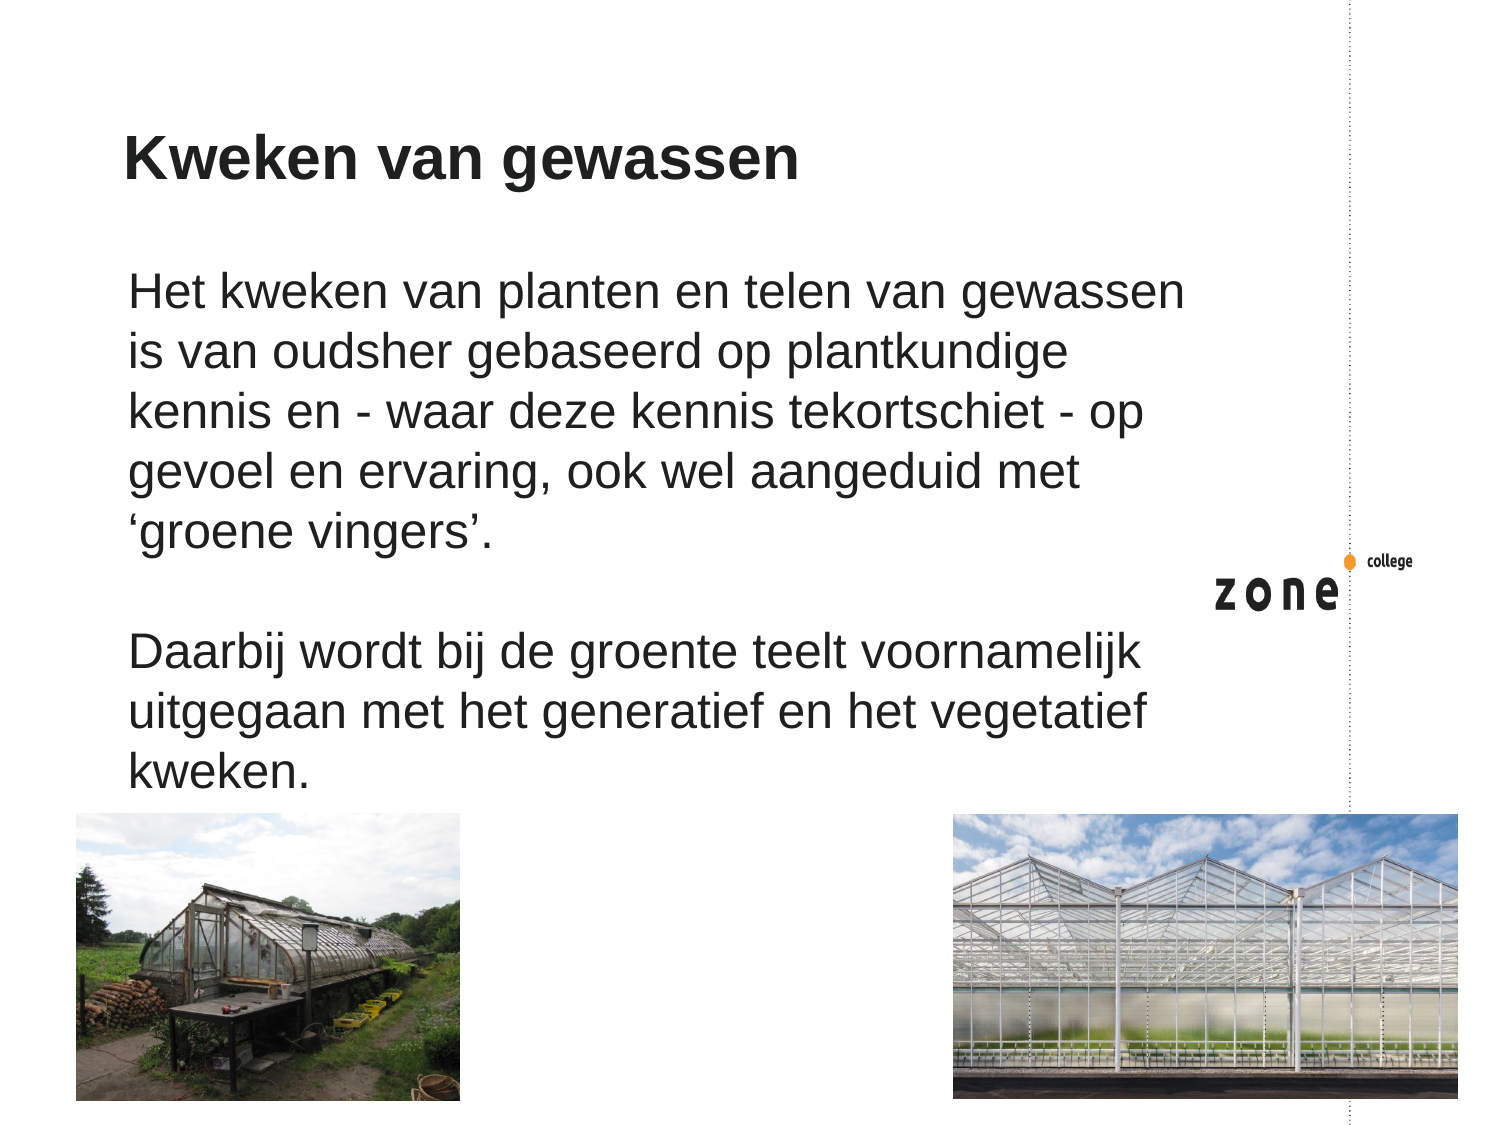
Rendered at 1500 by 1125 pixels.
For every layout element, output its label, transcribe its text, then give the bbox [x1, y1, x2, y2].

list Het kweken van planten en telen van gewassen is van oudsher gebaseerd op plantkundige kennis en - waar deze kennis tekortschiet - op gevoel en ervaring, ook wel aangeduid met ‘groene vingers’. Daarbij wordt bij de groente teelt voornamelijk uitgegaan met het generatief en het vegetatief kweken. [127, 258, 1210, 711]
picture [76, 813, 460, 1101]
title Kweken van gewassen [123, 125, 1176, 259]
picture [953, 0, 1500, 1125]
